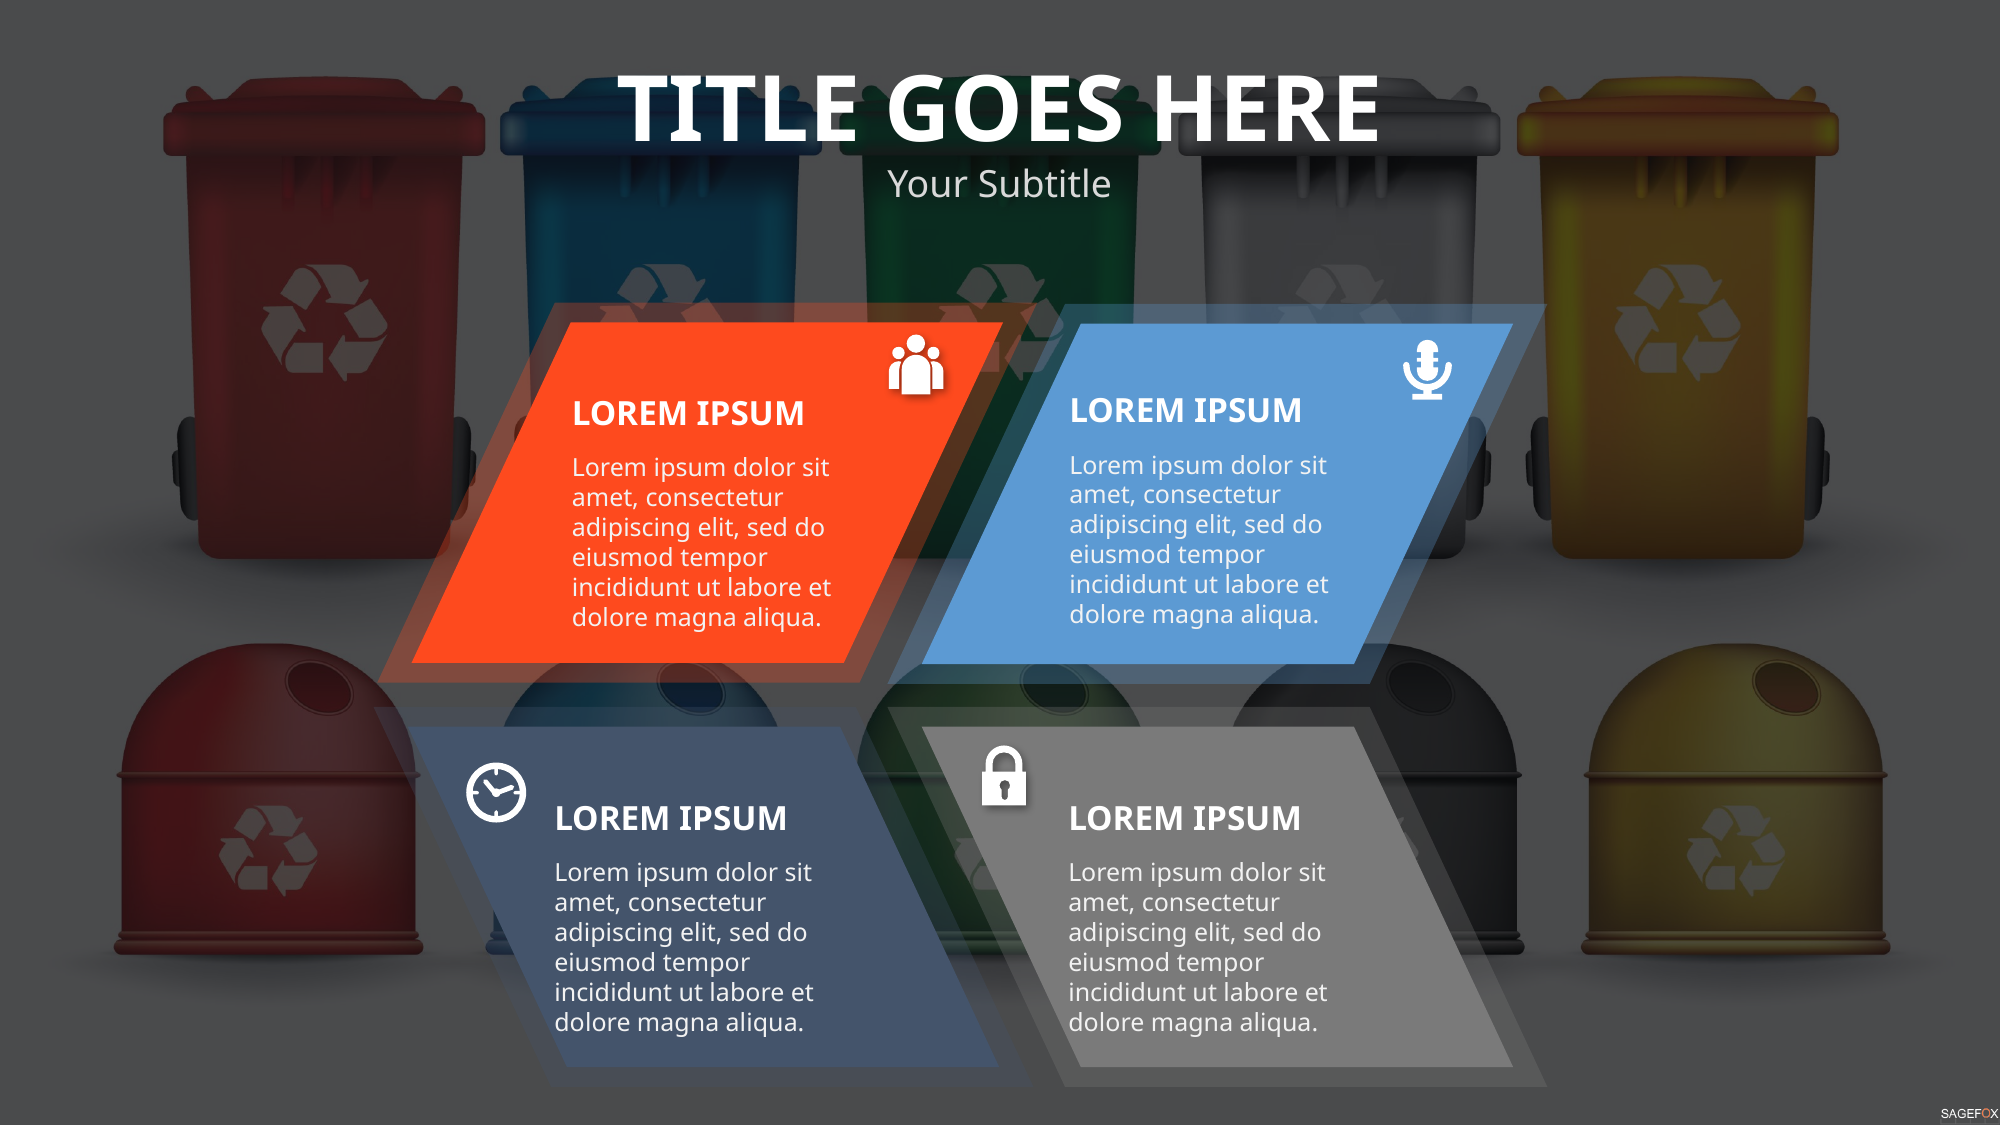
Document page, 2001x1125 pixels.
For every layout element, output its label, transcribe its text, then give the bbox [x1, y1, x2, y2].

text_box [466, 762, 527, 823]
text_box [887, 706, 1548, 1088]
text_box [1403, 339, 1452, 400]
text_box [373, 706, 887, 1088]
text_box TITLE GOES HERE Your Subtitle [548, 42, 1452, 212]
picture [1940, 0, 2001, 1125]
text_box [887, 303, 1548, 684]
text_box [377, 302, 1038, 683]
